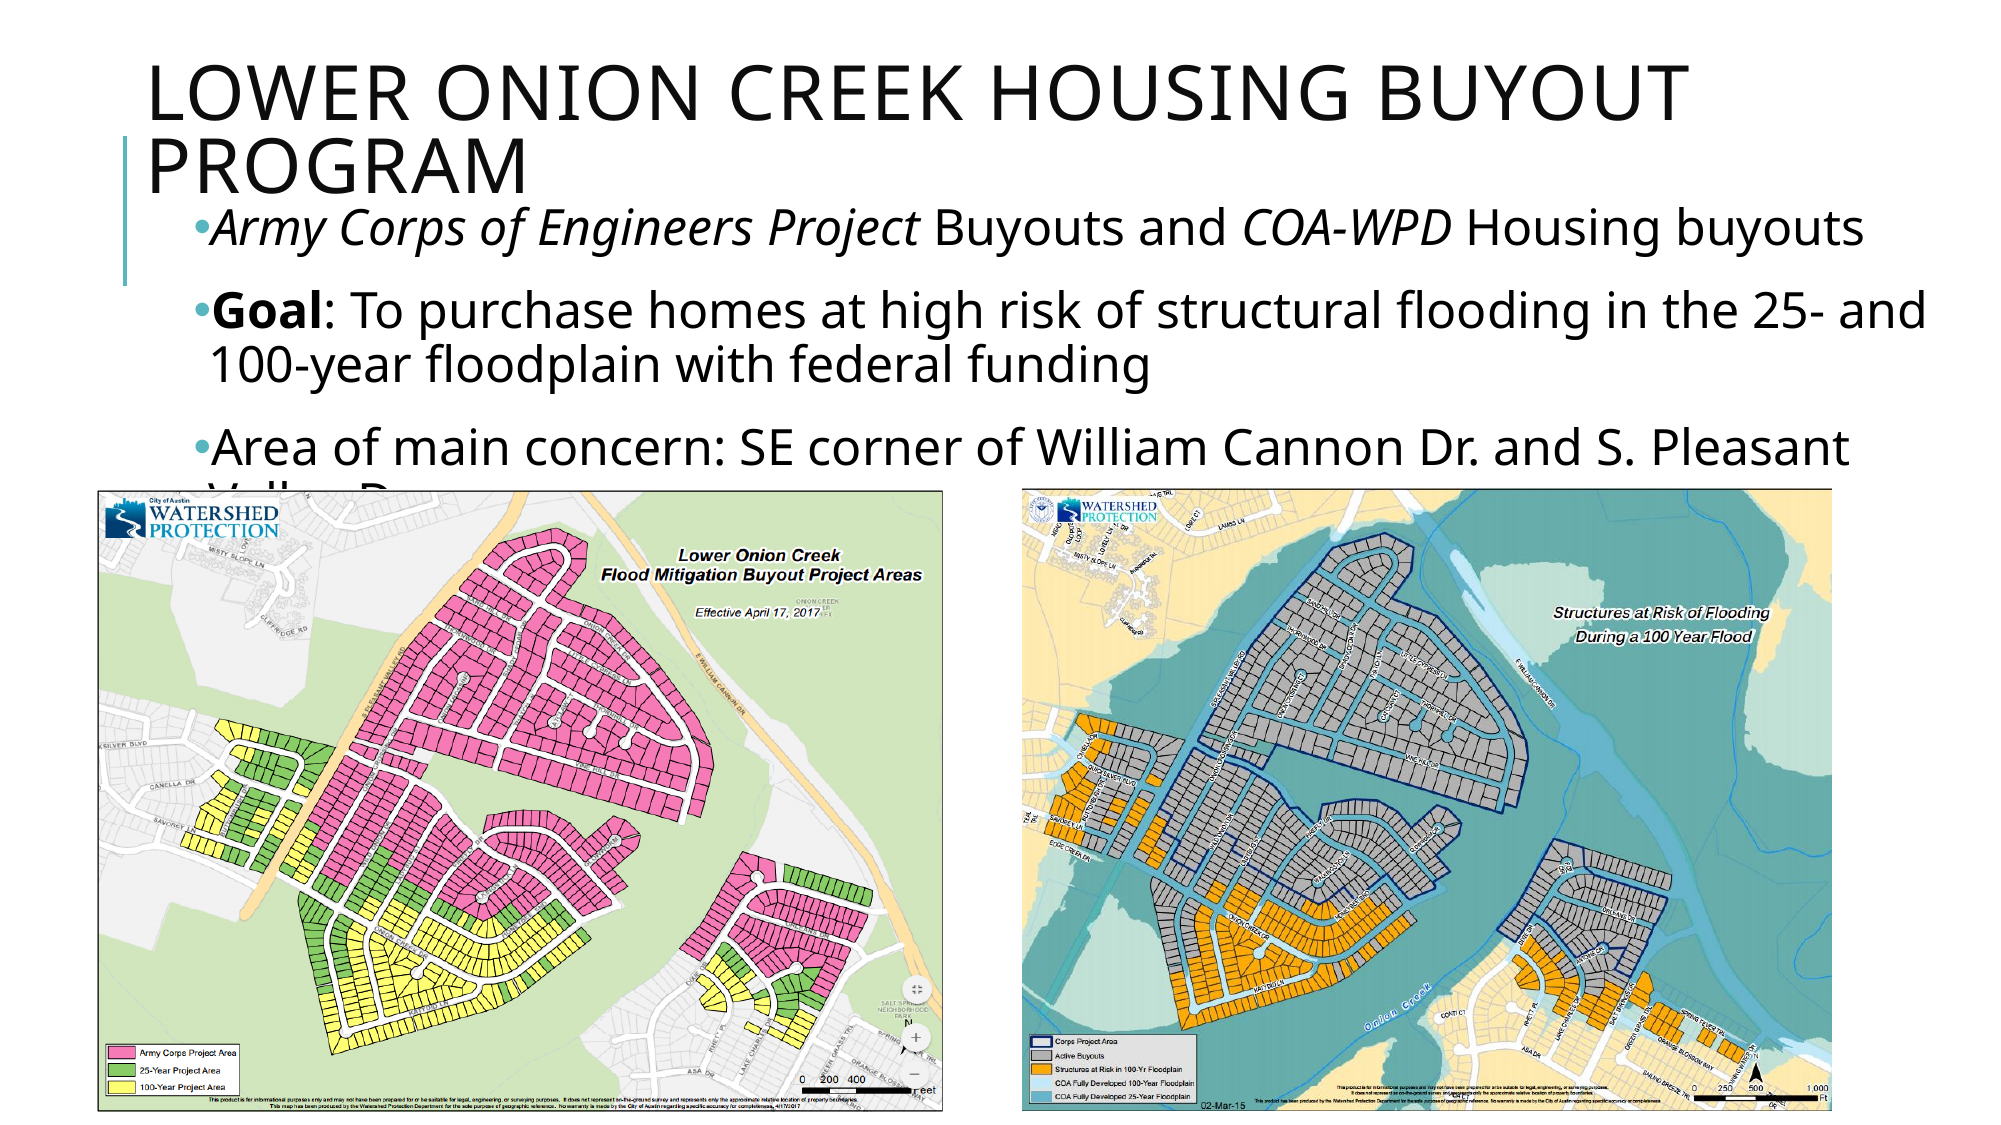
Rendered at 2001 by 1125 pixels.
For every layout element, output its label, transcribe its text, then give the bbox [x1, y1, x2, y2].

picture [1021, 487, 1832, 1111]
title Lower Onion Creek Housing Buyout Program [130, 53, 1948, 300]
picture [96, 489, 943, 1113]
list Army Corps of Engineers Project Buyouts and COA-WPD Housing buyouts Goal: To purchase homes at high risk of structural flooding in the 25- and 100-year floodplain with federal funding Area of main concern: SE corner of William Cannon Dr. and S. Pleasant Valley Dr. [186, 194, 1971, 917]
